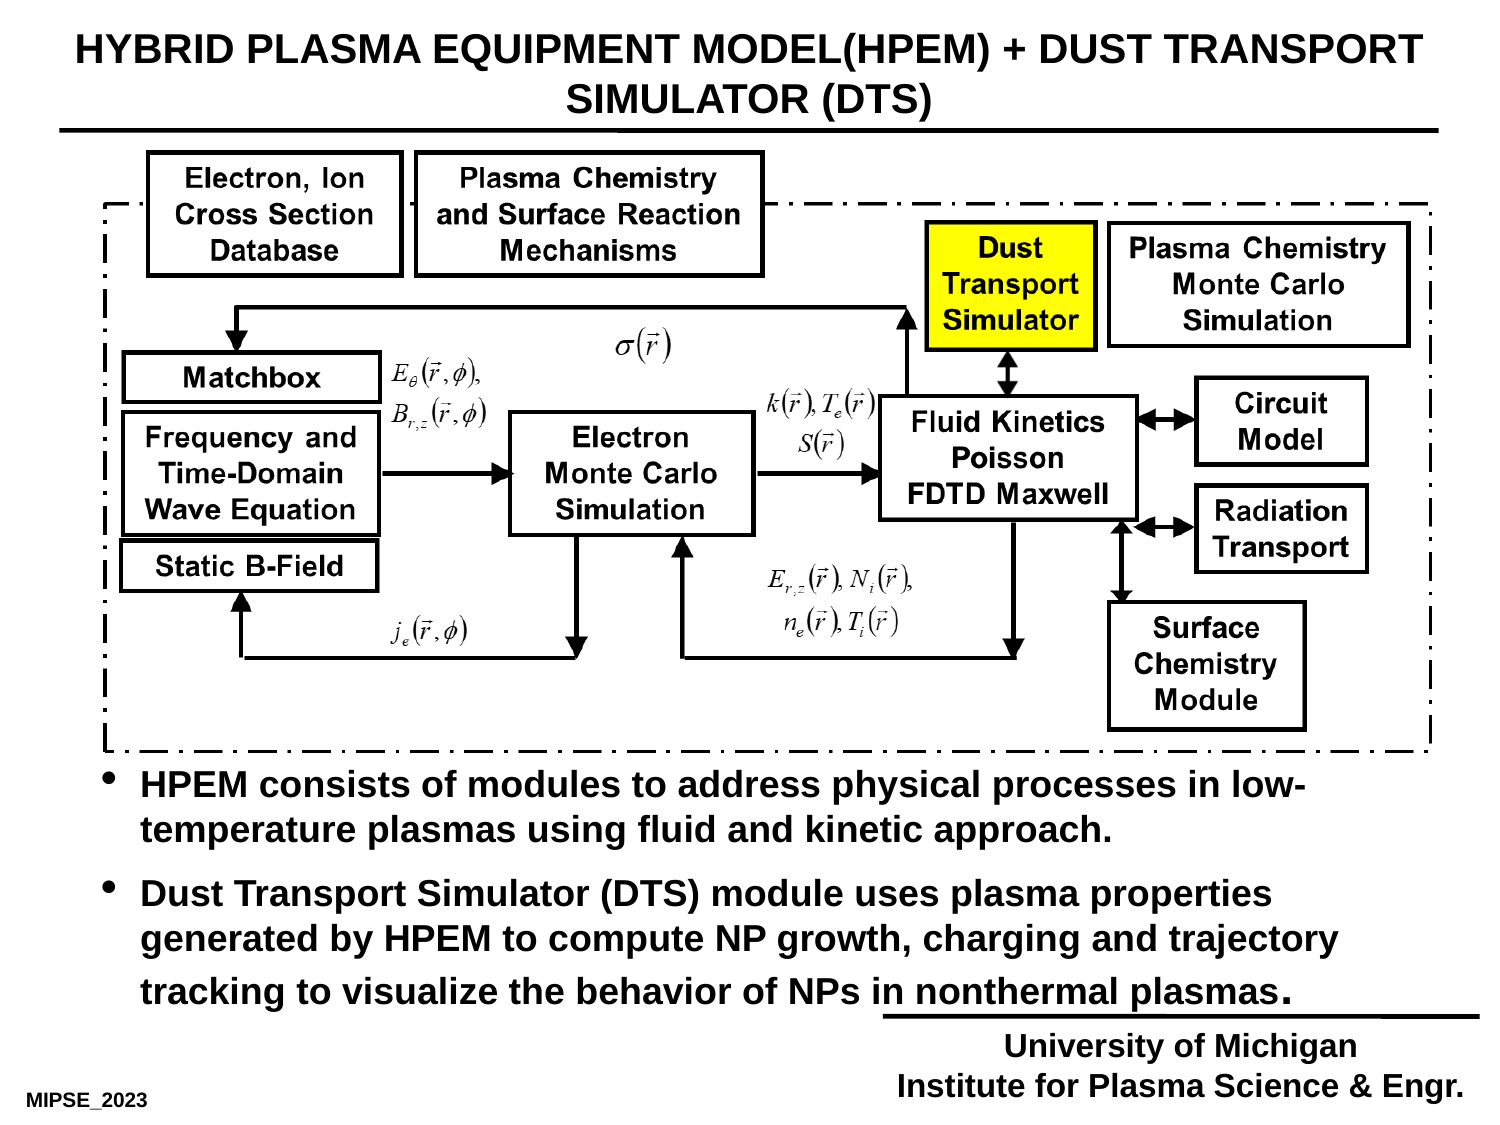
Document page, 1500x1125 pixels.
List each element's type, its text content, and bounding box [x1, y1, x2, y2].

text_box HYBRID PLASMA EQUIPMENT MODEL(HPEM) + DUST TRANSPORT SIMULATOR (DTS) [33, 14, 1466, 130]
picture [102, 149, 1432, 753]
text_box HPEM consists of modules to address physical processes in low-temperature plasmas using fluid and kinetic approach. Dust Transport Simulator (DTS) module uses plasma properties generated by HPEM to compute NP growth, charging and trajectory tracking to visualize the behavior of NPs in nonthermal plasmas. [87, 752, 1432, 1022]
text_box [873, 1015, 1490, 1112]
text_box MIPSE_2023 [10, 1078, 320, 1119]
